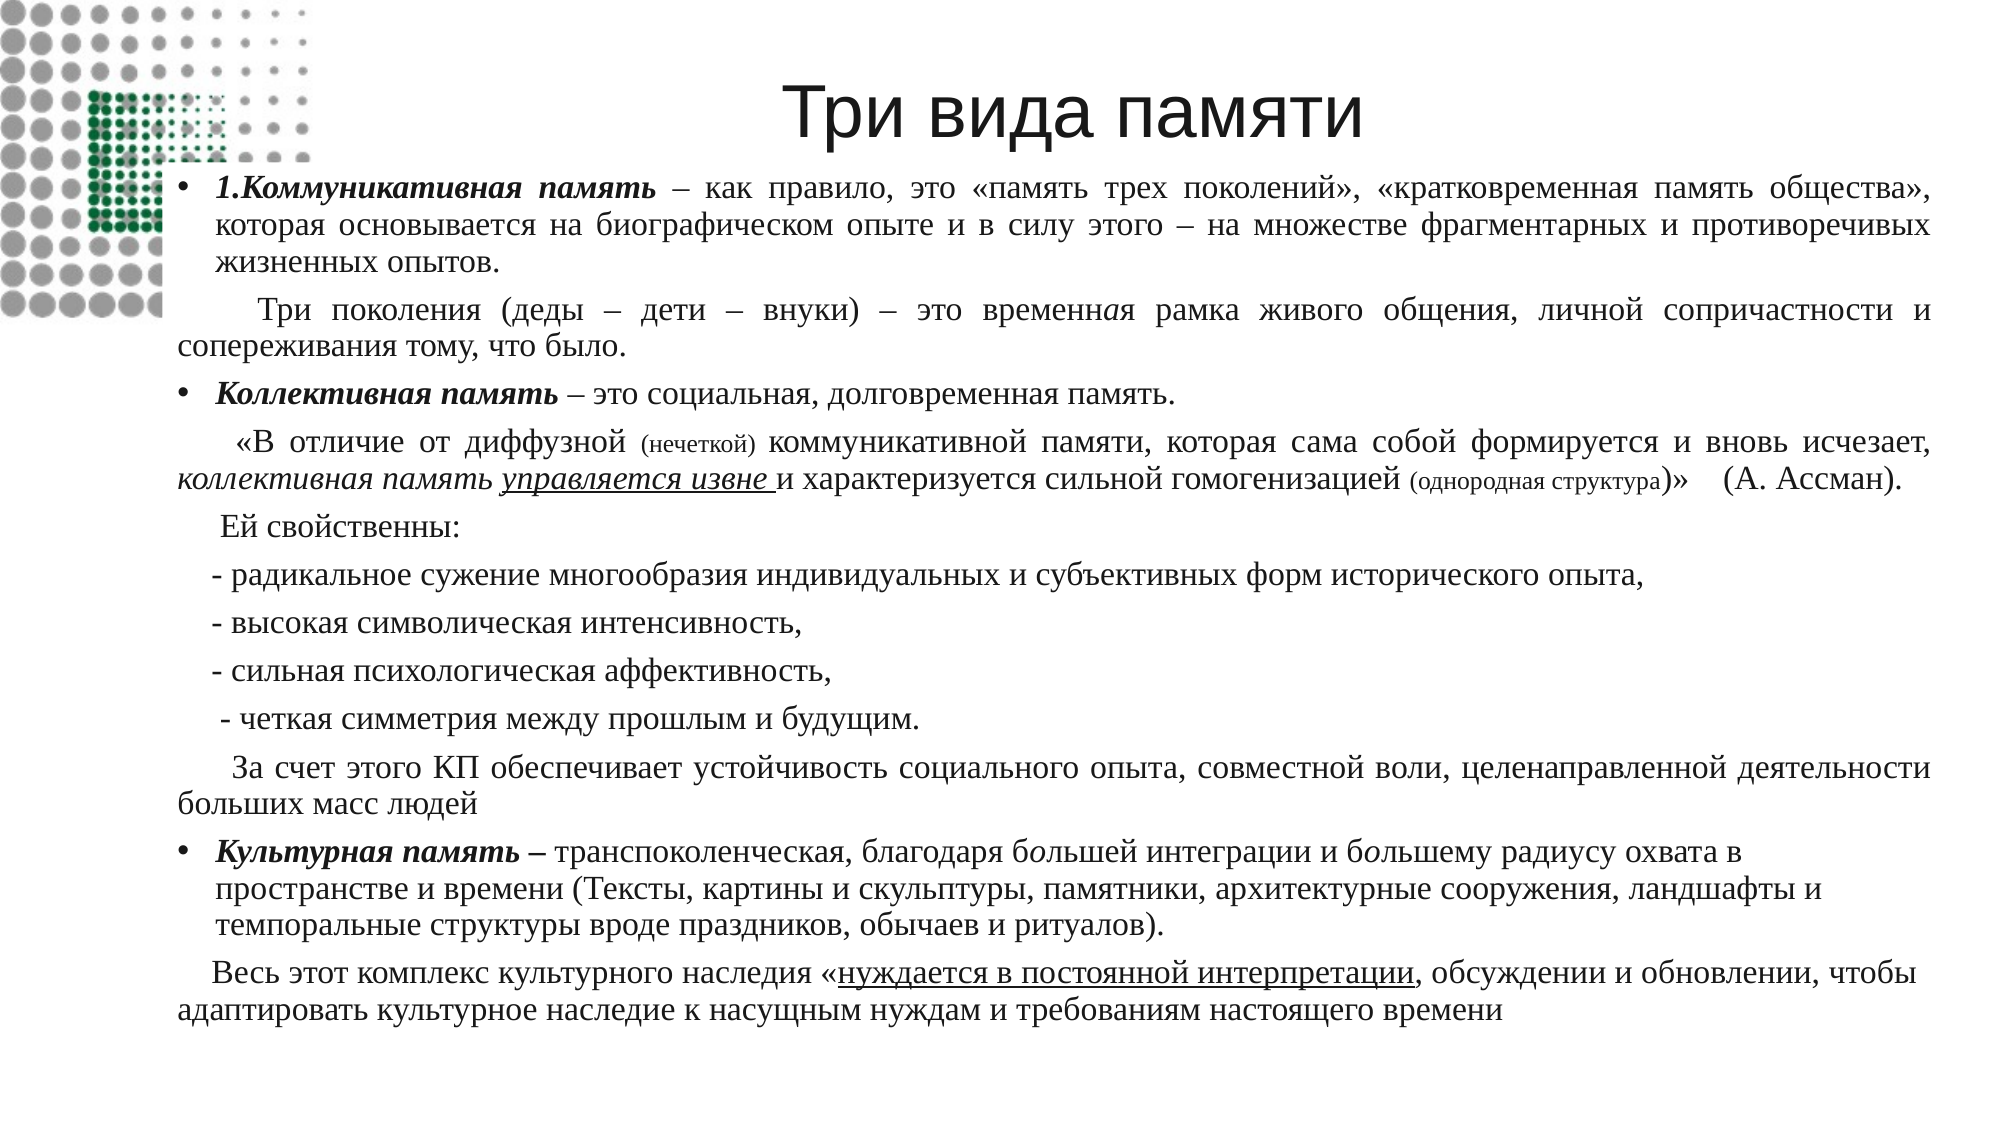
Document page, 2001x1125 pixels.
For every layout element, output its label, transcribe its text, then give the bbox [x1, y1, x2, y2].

picture [0, 0, 2001, 1125]
list 1.Коммуникативная память – как правило, это «память трех поколений», «кратковременная память общества», которая основывается на биографическом опыте и в силу этого – на множестве фрагментарных и противоречивых жизненных опытов. Три поколения (деды – дети – внуки) – это временная рамка живого общения, личной сопричастности и сопереживания тому, что было. Коллективная память – это социальная, долговременная память. «В отличие от диффузной (нечеткой) коммуникативной памяти, которая сама собой формируется и вновь исчезает, коллективная память управляется извне и характеризуется сильной гомогенизацией (однородная структура)» (А. Ассман). Ей свойственны: - радикальное сужение многообразия индивидуальных и субъективных форм исторического опыта, - высокая символическая интенсивность, - сильная психологическая аффективность, - четкая симметрия между прошлым и будущим. За счет этого КП обеспечивает устойчивость социального опыта, совместной воли, целенаправленной деятельности больших масс людей Культурная память – транспоколенческая, благодаря большей интеграции и большему радиусу охвата в пространстве и времени (Тексты, картины и скульптуры, памятники, архитектурные сооружения, ландшафты и темпоральные структуры вроде праздников, обычаев и ритуалов). Весь этот комплекс культурного наследия «нуждается в постоянной интерпретации, обсуждении и обновлении, чтобы адаптировать культурное наследие к насущным нуждам и требованиям настоящего времени [162, 162, 1947, 1085]
title Три вида памяти [528, 53, 1620, 162]
